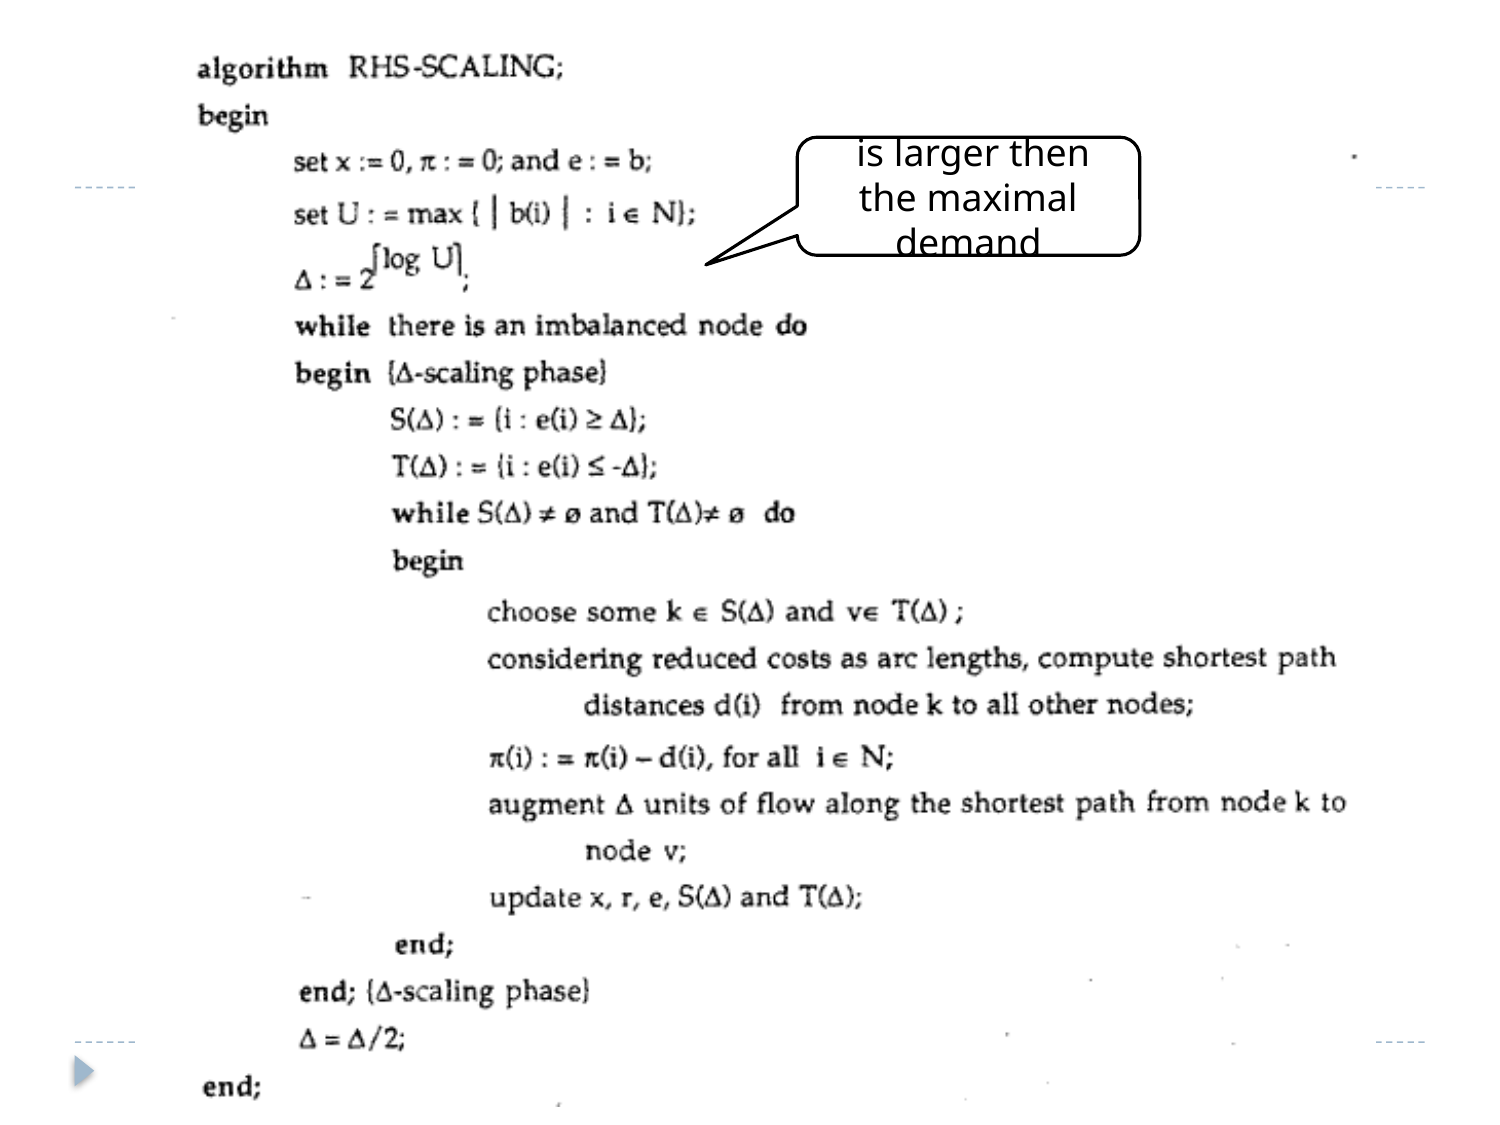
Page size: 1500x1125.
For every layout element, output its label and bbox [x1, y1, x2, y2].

picture [135, 38, 1377, 1107]
